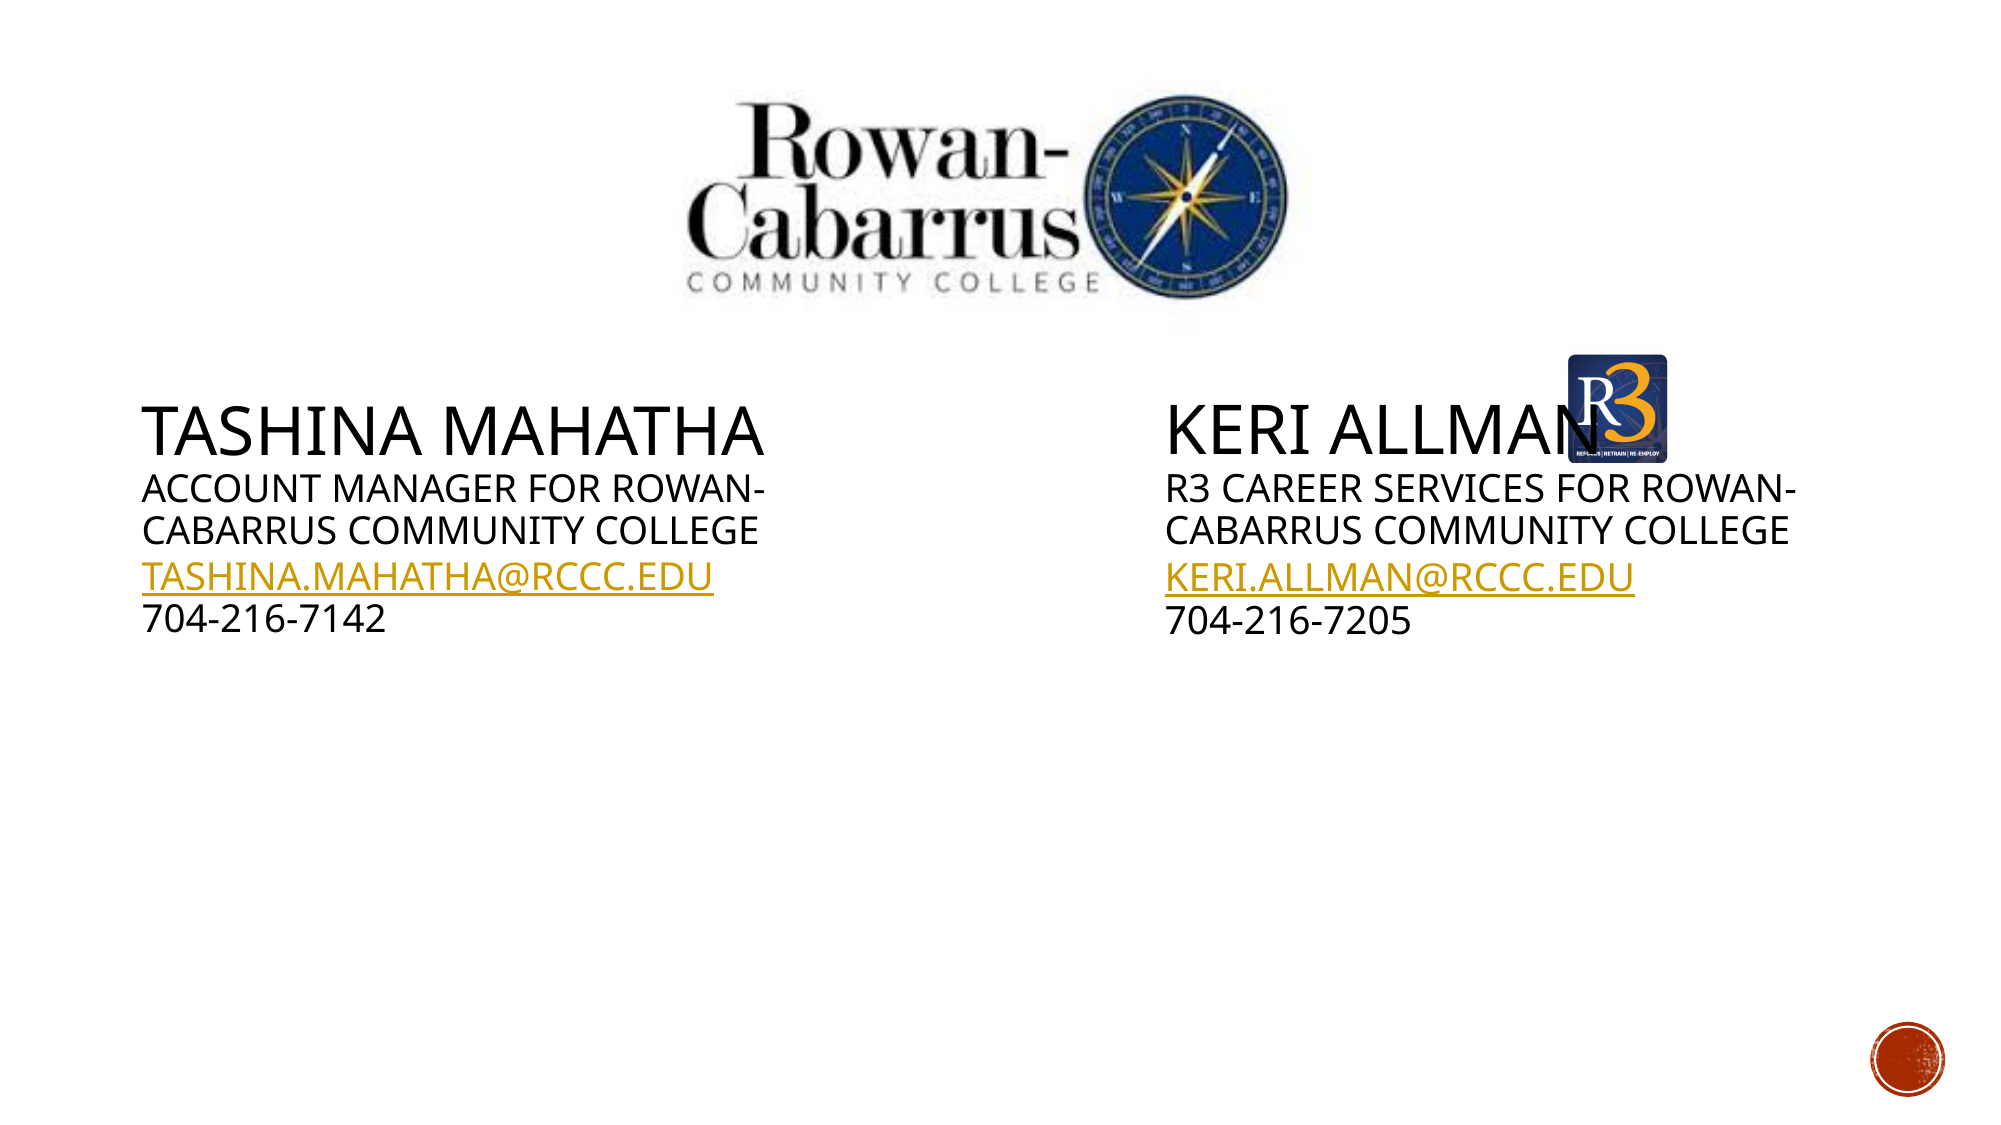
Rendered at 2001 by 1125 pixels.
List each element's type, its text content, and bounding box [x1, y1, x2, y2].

picture [1564, 347, 1671, 467]
text_box Tashina Mahatha Account Manager for Rowan-Cabarrus community college Tashina.mahatha@rccc.edu 704-216-7142 [126, 386, 918, 651]
picture [649, 56, 1313, 348]
text_box Keri Allman R3 Career Services for Rowan-Cabarrus community college keri.allman@rccc.edu 704-216-7205 [1149, 386, 1940, 651]
